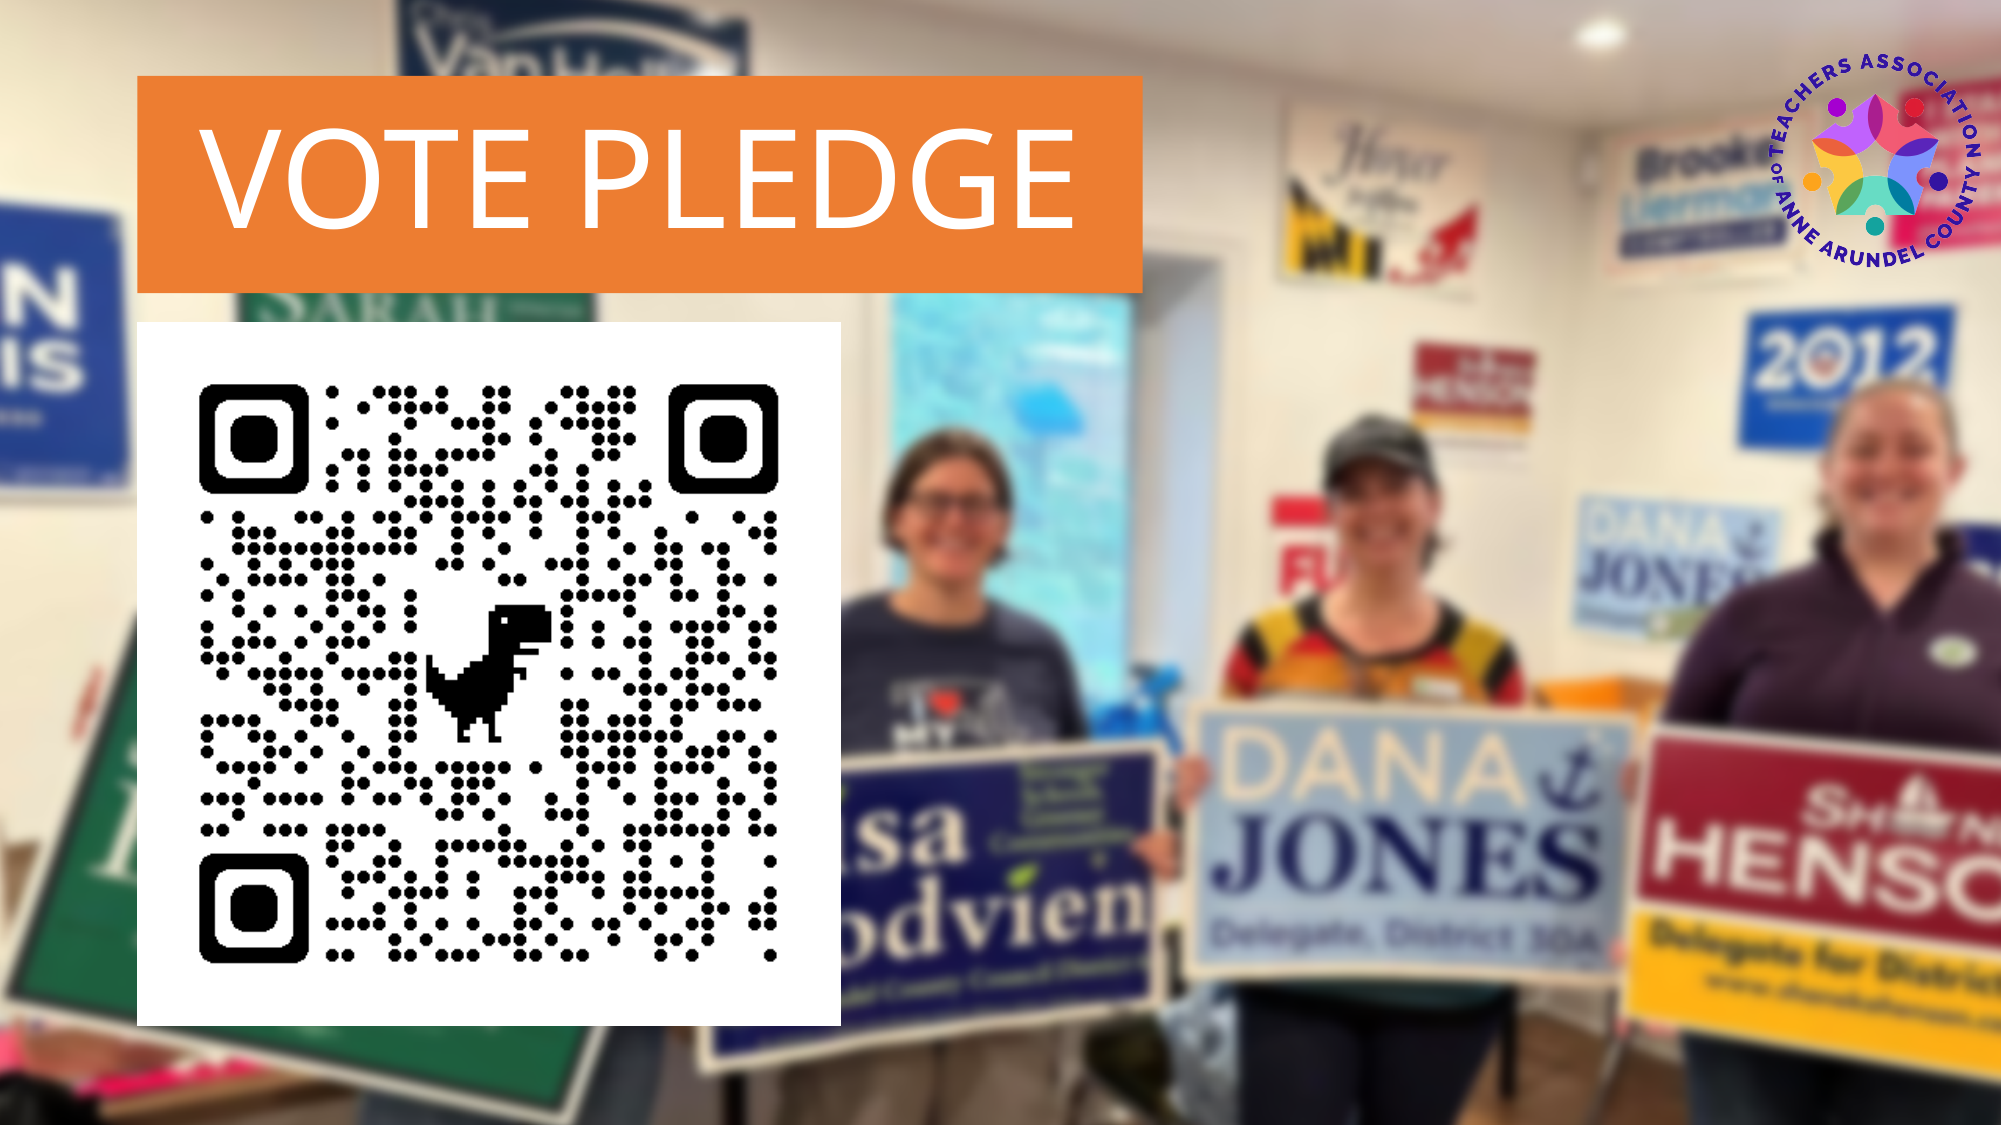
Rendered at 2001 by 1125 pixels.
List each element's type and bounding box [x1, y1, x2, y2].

picture [0, 0, 2001, 1125]
list [137, 322, 841, 1026]
